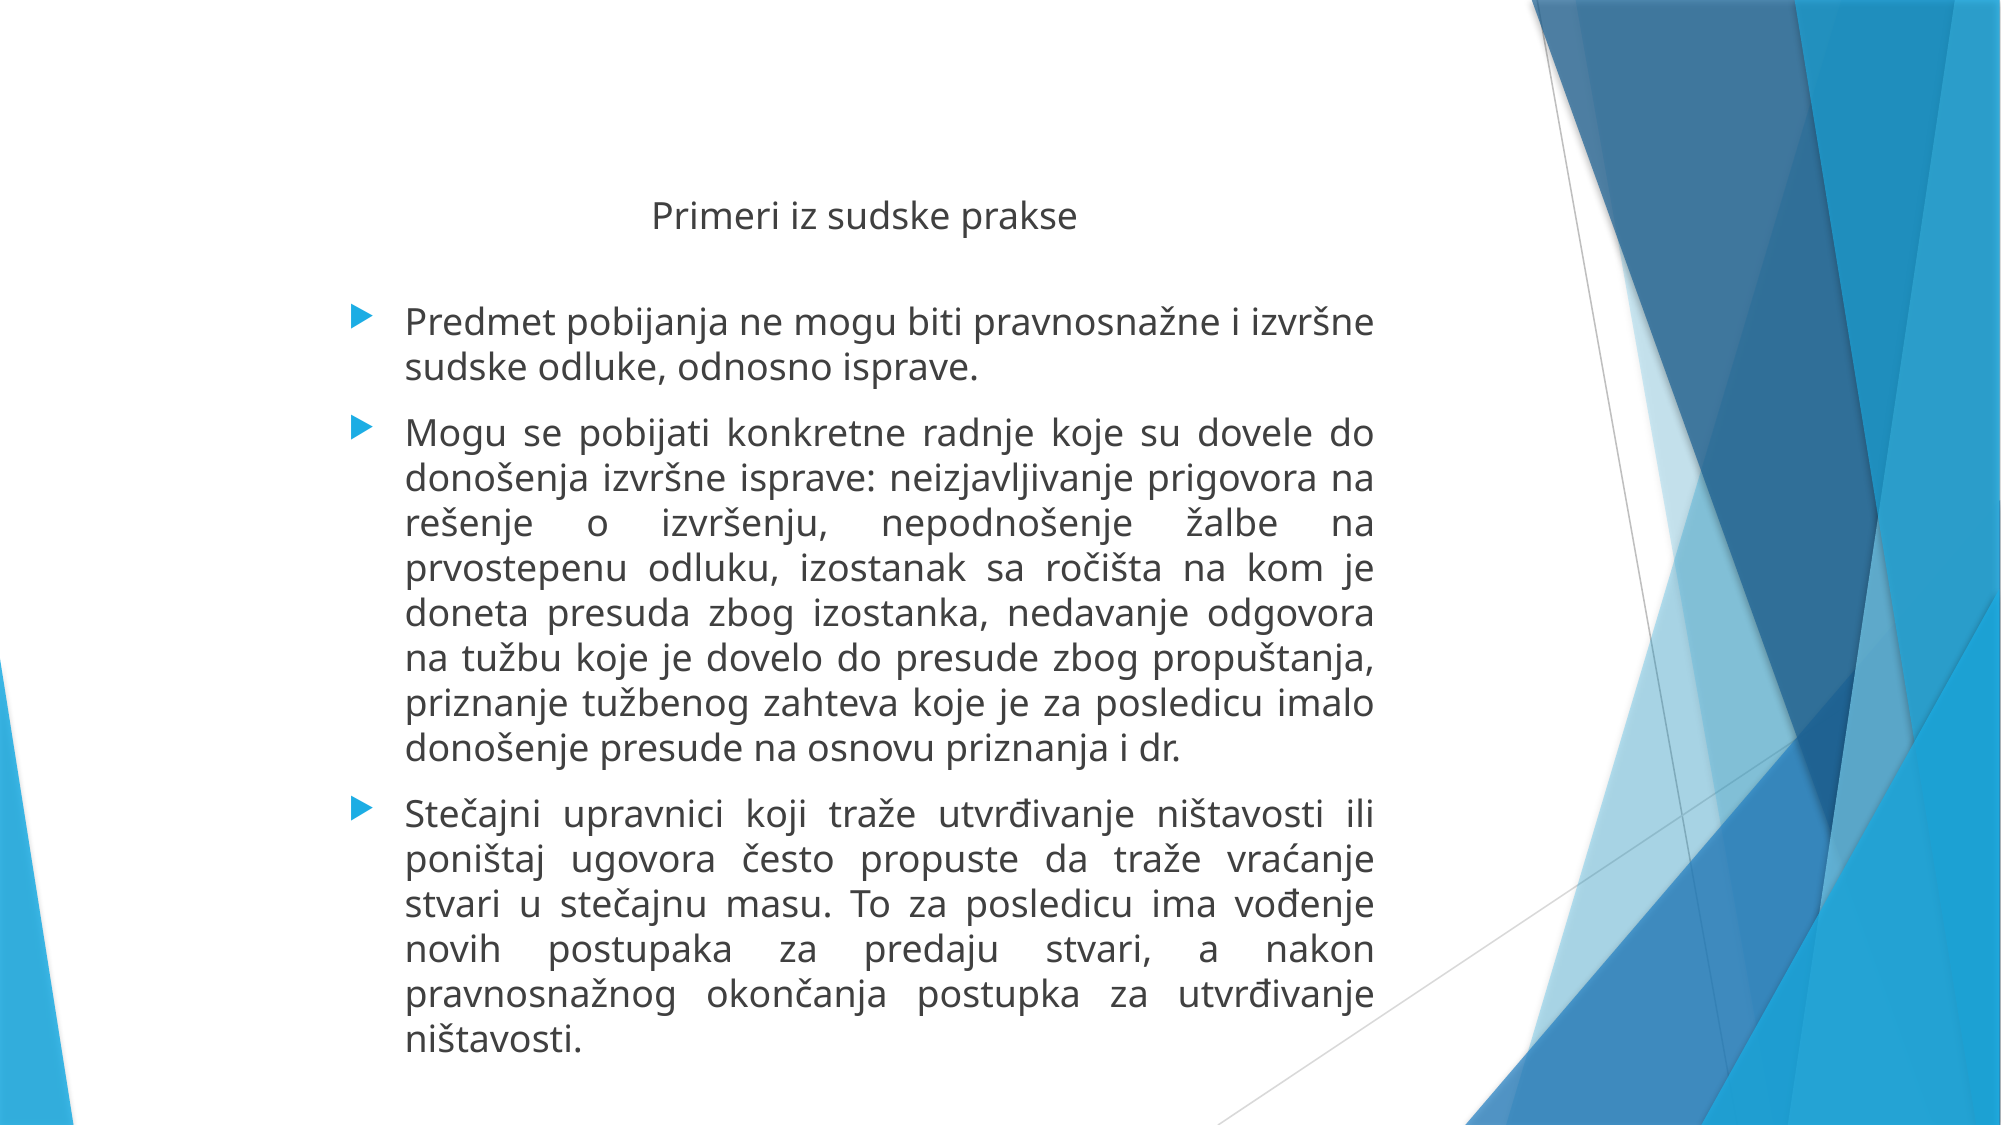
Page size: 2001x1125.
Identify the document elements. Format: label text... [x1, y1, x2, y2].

text_box Primeri iz sudske prakse [636, 184, 1094, 245]
list Predmet pobijanja ne mogu biti pravnosnažne i izvršne sudske odluke, odnosno isprave. Mogu se pobijati konkretne radnje koje su dovele do donošenja izvršne isprave: neizjavljivanje prigovora na rešenje o izvršenju, nepodnošenje žalbe na prvostepenu odluku, izostanak sa ročišta na kom je doneta presuda zbog izostanka, nedavanje odgovora na tužbu koje je dovelo do presude zbog propuštanja, priznanje tužbenog zahteva koje je za posledicu imalo donošenje presude na osnovu priznanja i dr. Stečajni upravnici koji traže utvrđivanje ništavosti ili poništaj ugovora često propuste da traže vraćanje stvari u stečajnu masu. To za posledicu ima vođenje novih postupaka za predaju stvari, a nakon pravnosnažnog okončanja postupka za utvrđivanje ništavosti. [333, 290, 1391, 1035]
